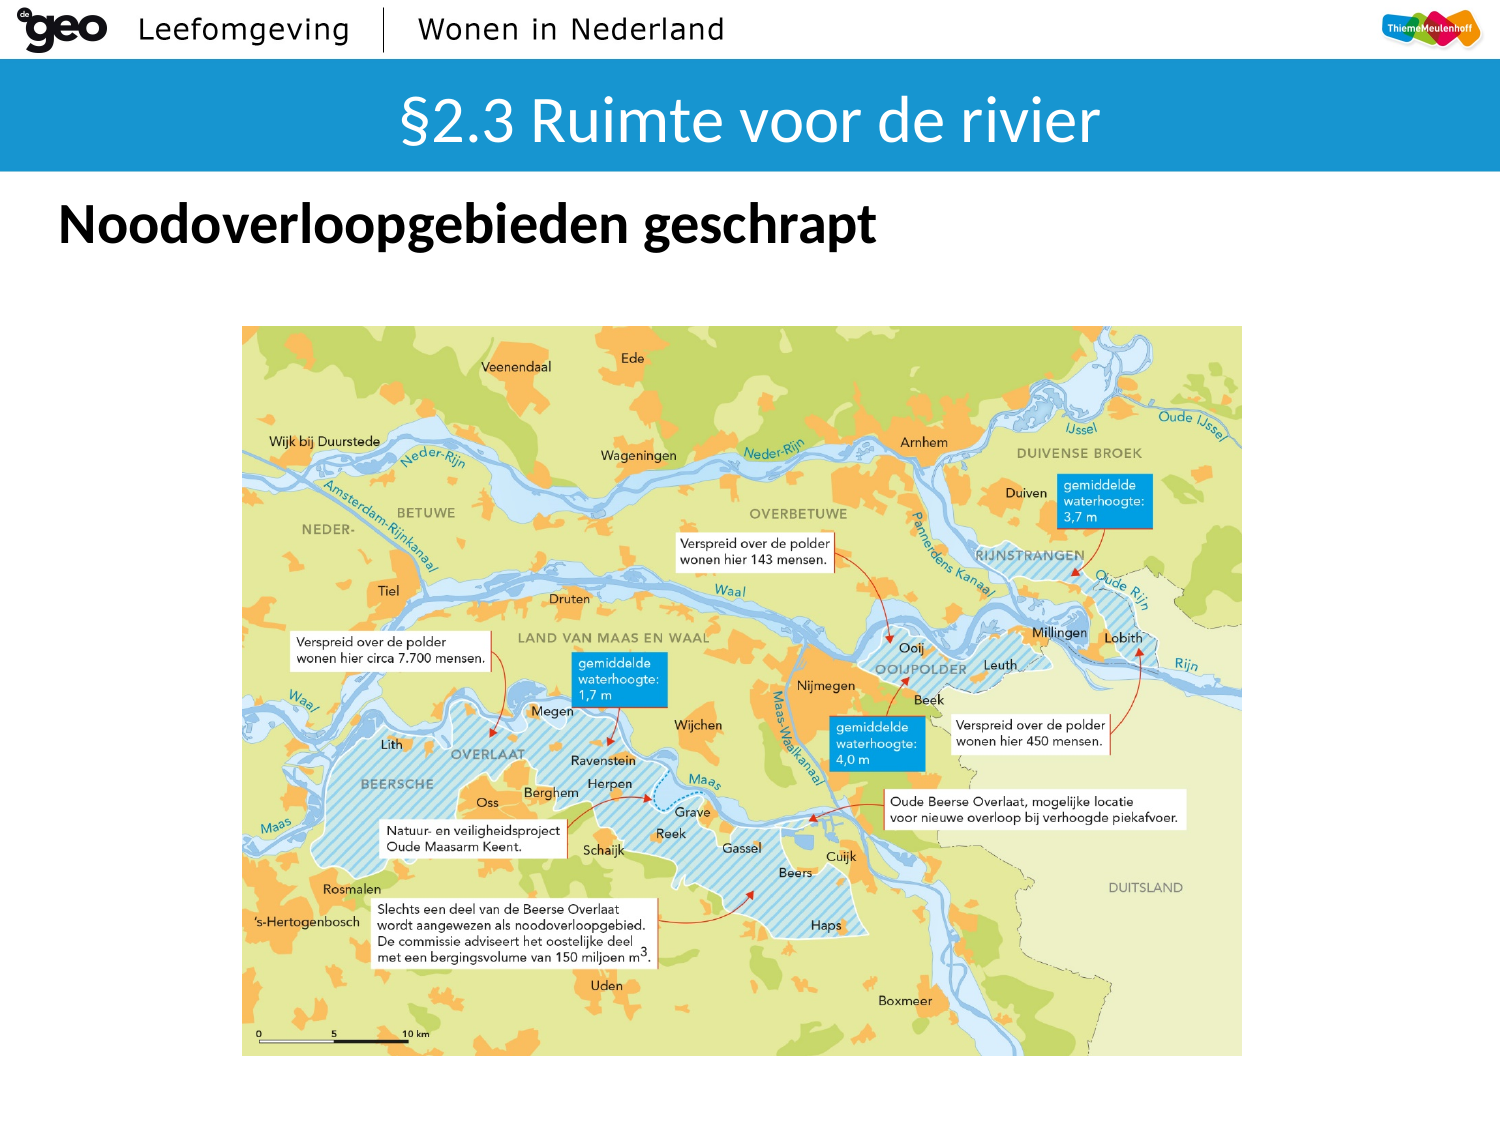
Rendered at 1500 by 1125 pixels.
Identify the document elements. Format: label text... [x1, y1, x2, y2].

title §2.3 Ruimte voor de rivier [0, 61, 1500, 173]
list Noodoverloopgebieden geschrapt [0, 177, 1424, 1081]
picture [241, 326, 1243, 1056]
picture [0, 0, 1500, 61]
picture [0, 173, 1500, 1125]
